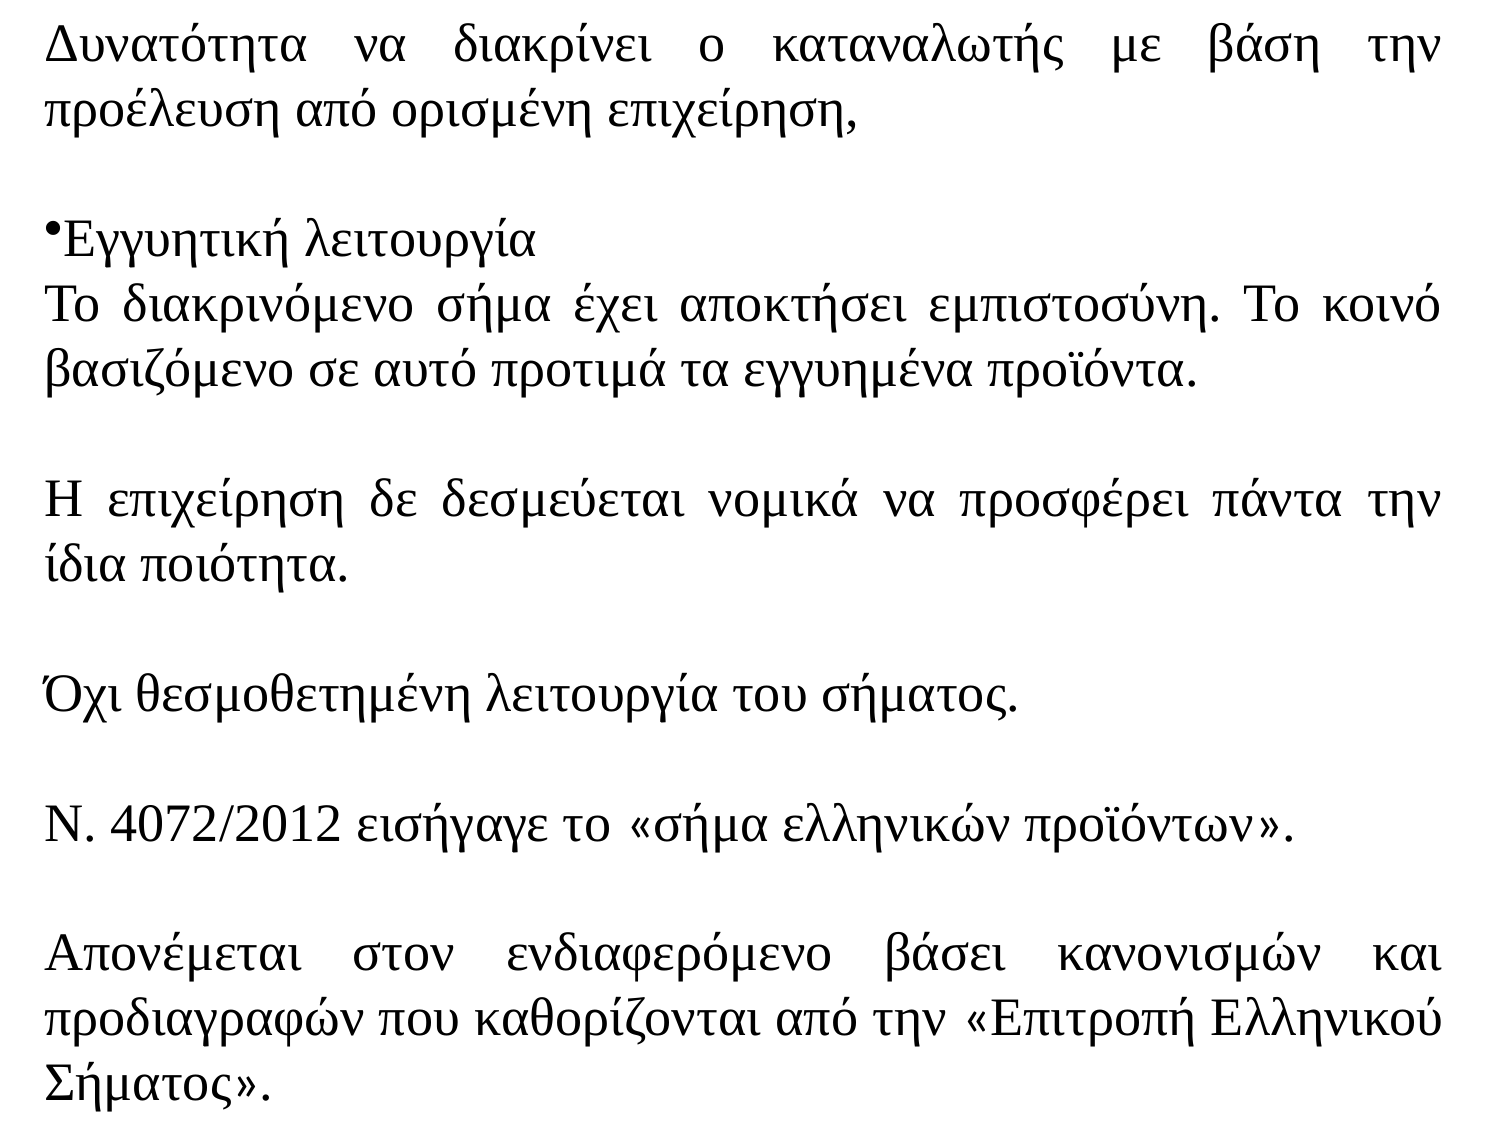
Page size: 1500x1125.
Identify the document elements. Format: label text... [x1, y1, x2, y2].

text_box Δυνατότητα να διακρίνει ο καταναλωτής με βάση την προέλευση από ορισμένη επιχείρηση, Εγγυητική λειτουργία Το διακρινόμενο σήμα έχει αποκτήσει εμπιστοσύνη. Το κοινό βασιζόμενο σε αυτό προτιμά τα εγγυημένα προϊόντα. Η επιχείρηση δε δεσμεύεται νομικά να προσφέρει πάντα την ίδια ποιότητα. Όχι θεσμοθετημένη λειτουργία του σήματος. Ν. 4072/2012 εισήγαγε το «σήμα ελληνικών προϊόντων». Απονέμεται στον ενδιαφερόμενο βάσει κανονισμών και προδιαγραφών που καθορίζονται από την «Επιτροπή Ελληνικού Σήματος». [29, 0, 1459, 1119]
